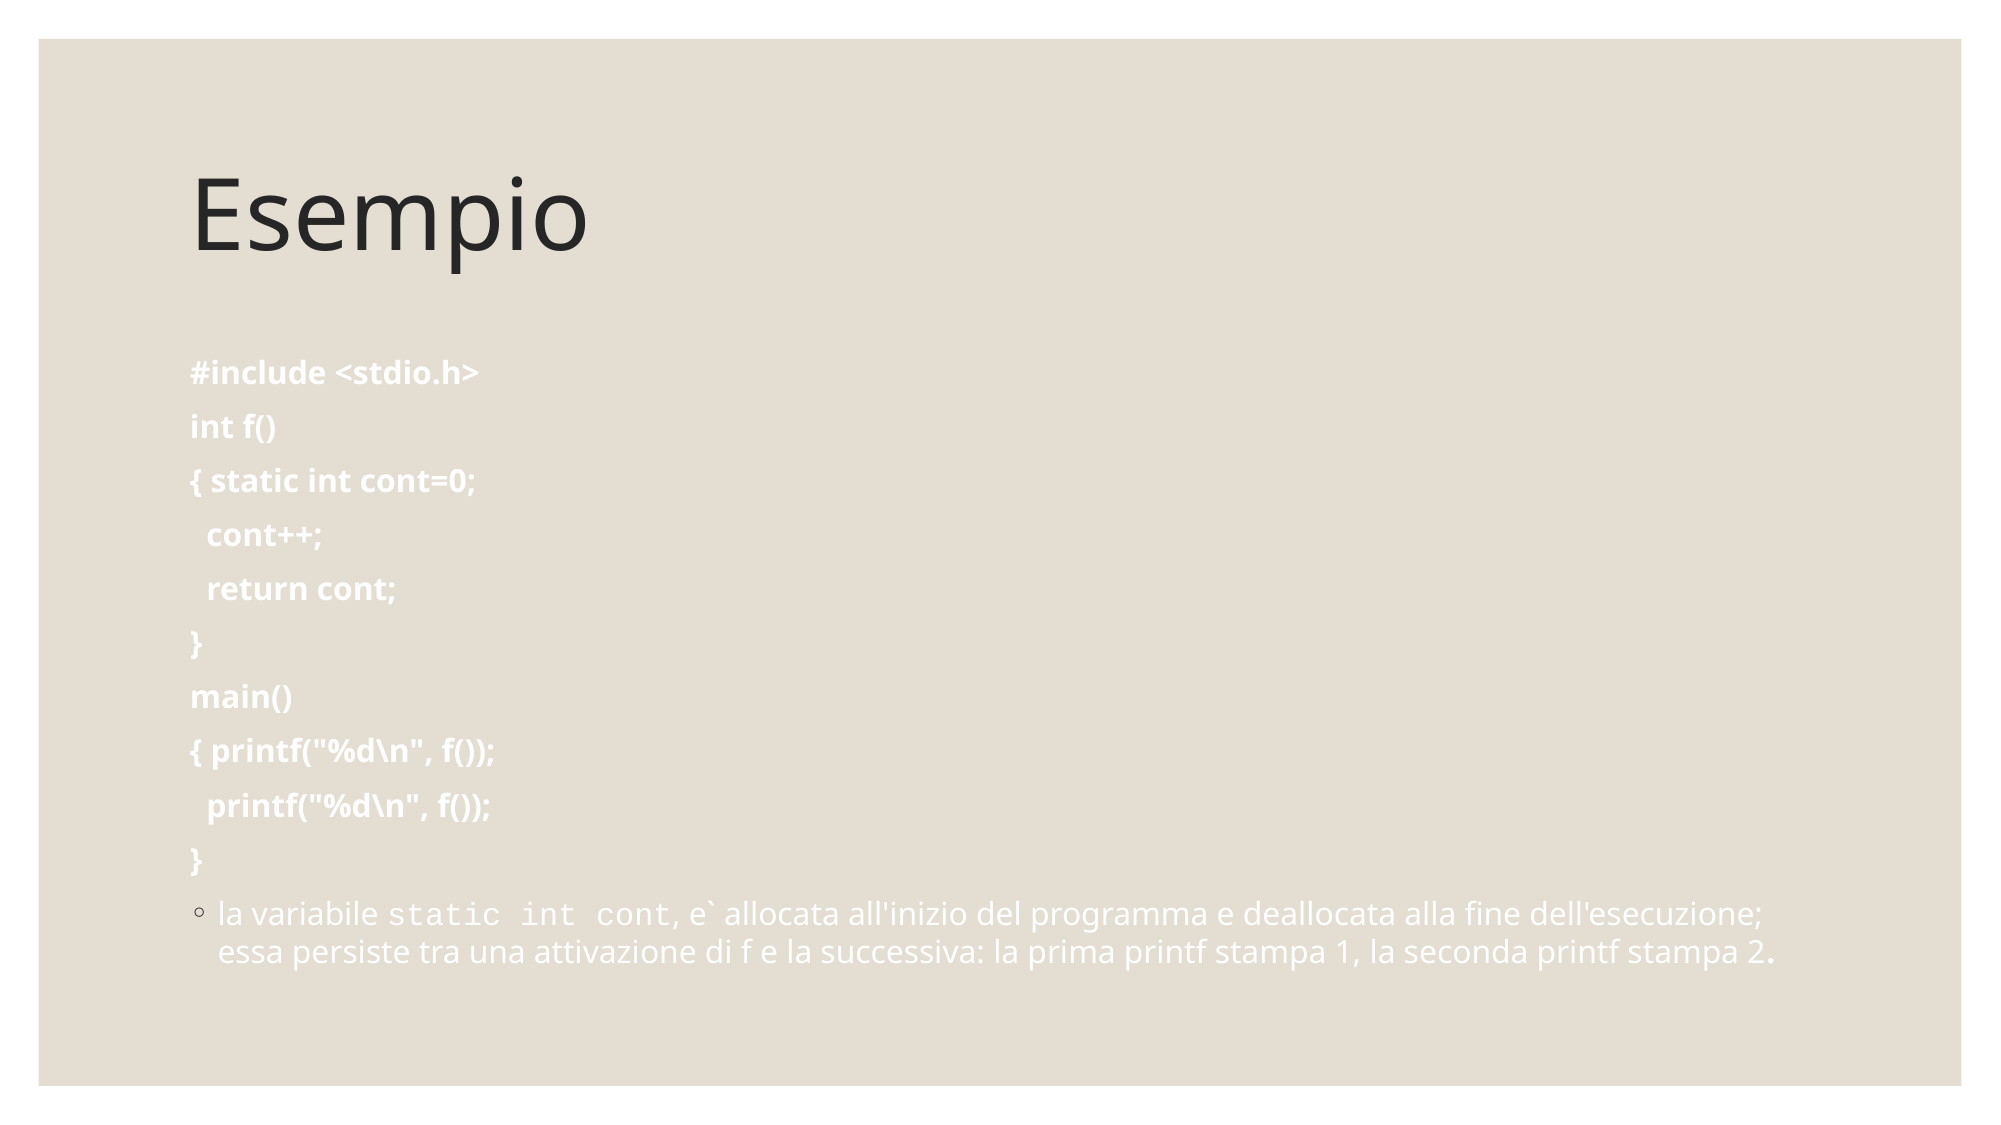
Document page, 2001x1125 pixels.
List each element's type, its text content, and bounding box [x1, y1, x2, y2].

list #include <stdio.h> int f() { static int cont=0; cont++; return cont; } main() { printf("%d\n", f()); printf("%d\n", f()); } la variabile static int cont, e` allocata all'inizio del programma e deallocata alla fine dell'esecuzione; essa persiste tra una attivazione di f e la successiva: la prima printf stampa 1, la seconda printf stampa 2. [174, 345, 1825, 990]
title Esempio [174, 105, 1825, 331]
